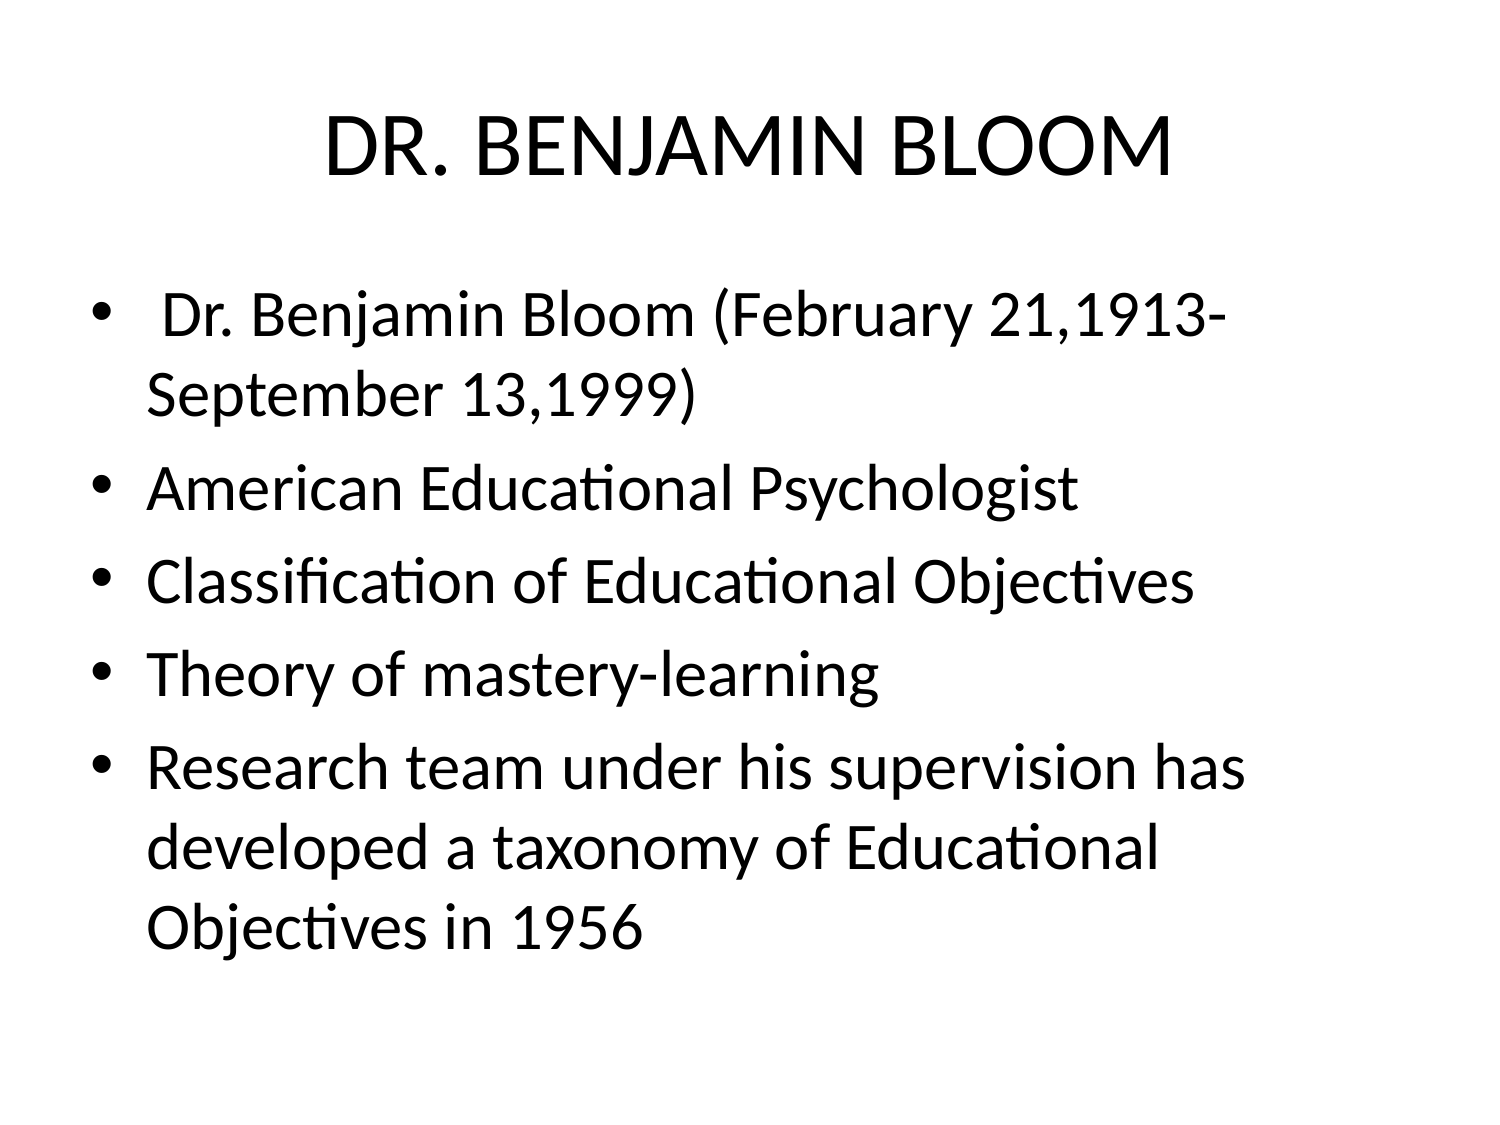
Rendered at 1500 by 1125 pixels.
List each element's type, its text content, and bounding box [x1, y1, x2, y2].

list Dr. Benjamin Bloom (February 21,1913- September 13,1999) American Educational Psychologist Classification of Educational Objectives Theory of mastery-learning Research team under his supervision has developed a taxonomy of Educational Objectives in 1956 [75, 262, 1425, 1005]
title DR. BENJAMIN BLOOM [75, 45, 1425, 233]
